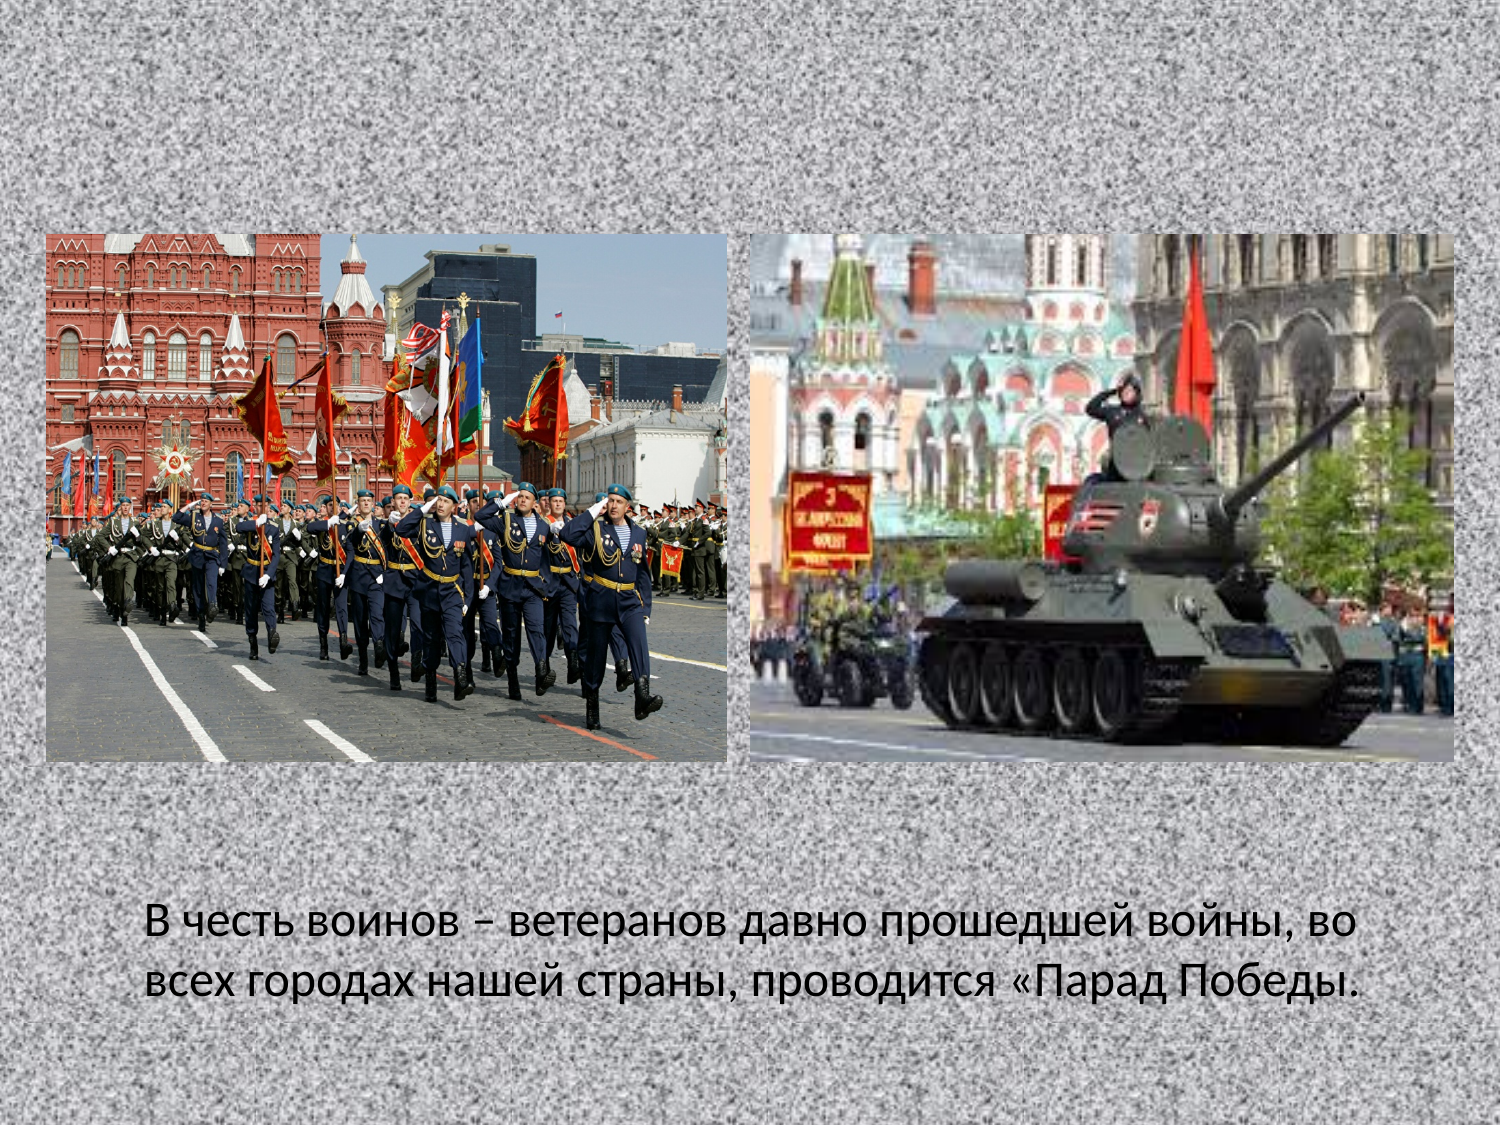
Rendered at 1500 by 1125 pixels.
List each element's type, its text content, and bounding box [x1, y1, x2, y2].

list В честь воинов – ветеранов давно прошедшей войны, во всех городах нашей страны, проводится «Парад Победы. [128, 878, 1418, 1011]
picture [46, 100, 1454, 776]
